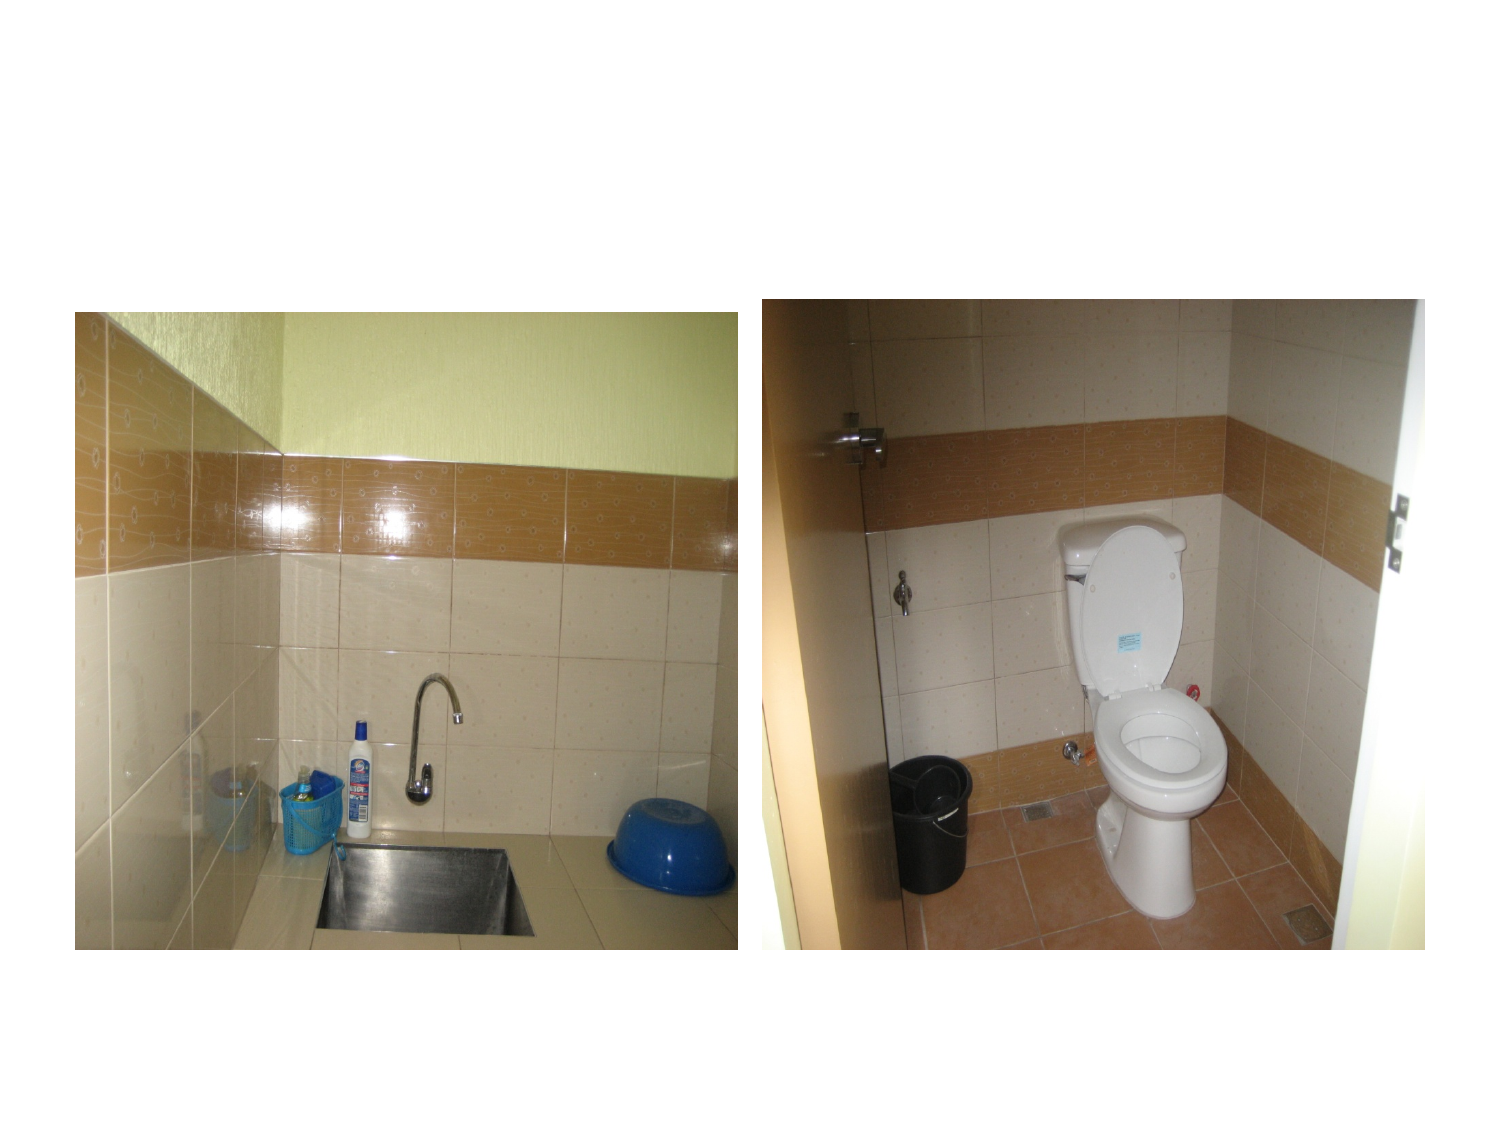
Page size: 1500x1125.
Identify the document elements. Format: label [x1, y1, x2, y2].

list [74, 312, 738, 951]
list [762, 299, 1426, 951]
